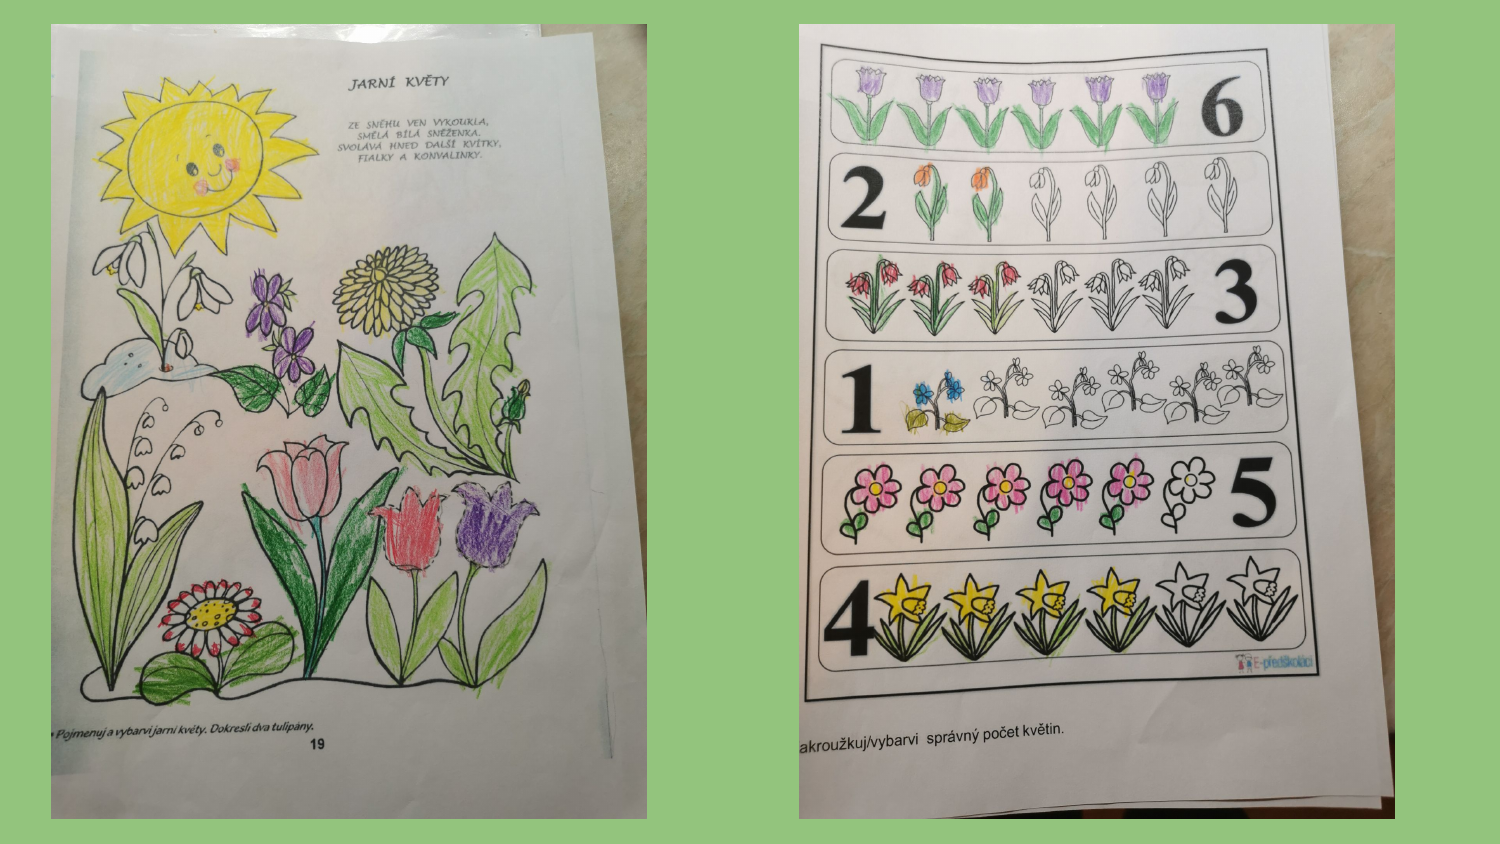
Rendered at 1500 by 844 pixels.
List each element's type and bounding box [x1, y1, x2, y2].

picture [799, 24, 1396, 819]
picture [51, 24, 647, 819]
